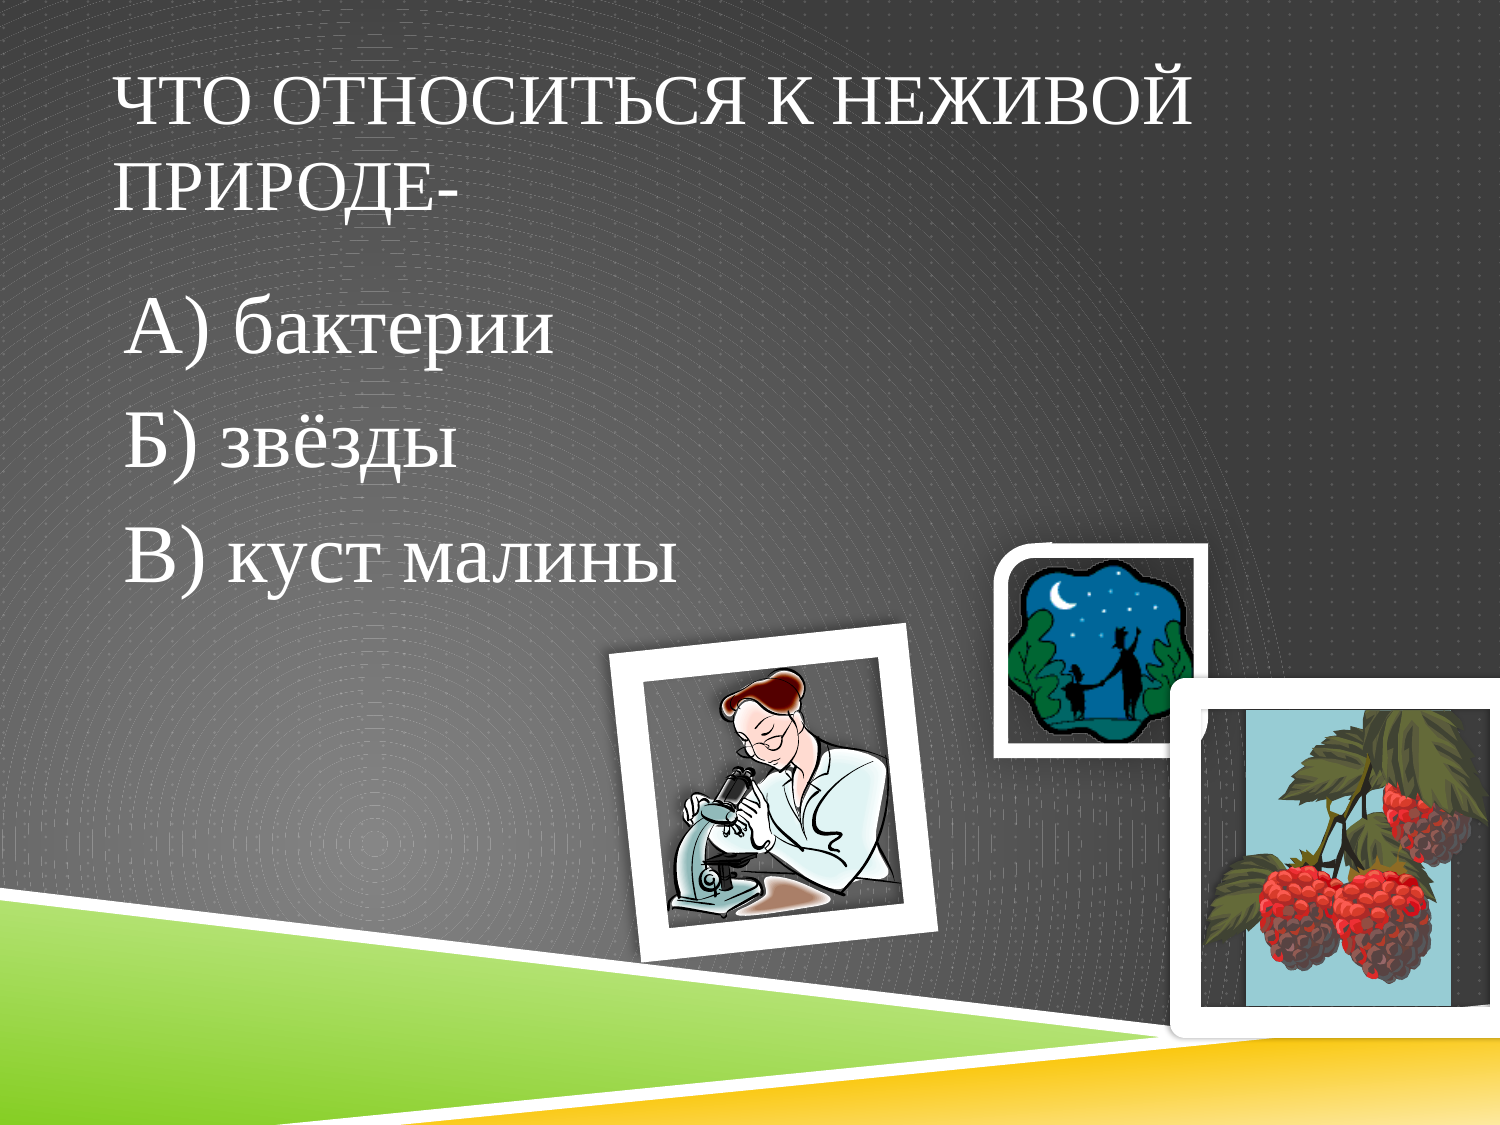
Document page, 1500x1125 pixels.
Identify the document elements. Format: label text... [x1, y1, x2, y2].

picture [1000, 550, 1491, 1008]
picture [655, 668, 892, 917]
list А) бактерии Б) звёзды В) куст малины [112, 262, 1388, 875]
title Что относиться к неживой природе- [112, 45, 1388, 233]
